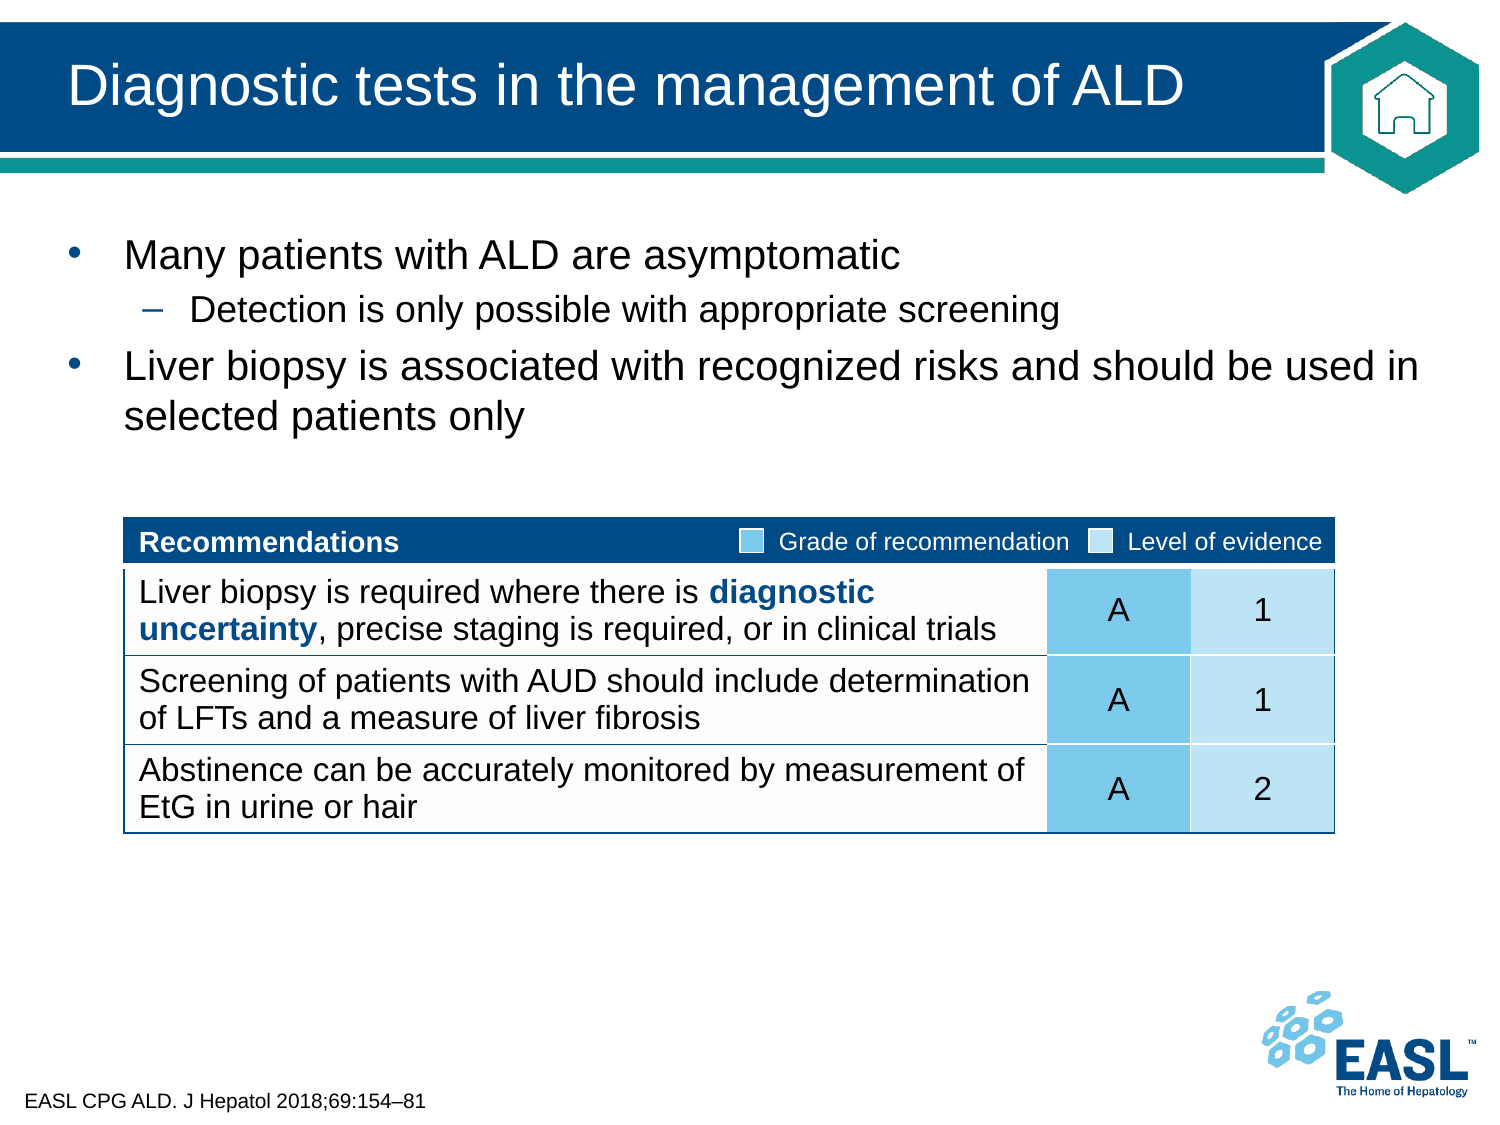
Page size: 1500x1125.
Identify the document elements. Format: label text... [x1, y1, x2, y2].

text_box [739, 517, 1339, 564]
table_header Recommendations [125, 519, 736, 563]
table_cell Screening of patients with AUD should include determination of LFTs and a measure of liver fibrosis [125, 656, 1047, 744]
table_cell 2 [1191, 745, 1334, 832]
table_cell A [1047, 656, 1190, 743]
picture [1257, 987, 1479, 1100]
table_cell 1 [1191, 656, 1334, 743]
table_cell A [1047, 571, 1191, 654]
table_cell Liver biopsy is required where there is diagnostic uncertainty, precise staging is required, or in clinical trials [125, 569, 1047, 655]
list EASL CPG ALD. J Hepatol 2018;69:154–81 [0, 1062, 1235, 1125]
list Many patients with ALD are asymptomatic Detection is only possible with appropriate screening Liver biopsy is associated with recognized risks and should be used in selected patients only [52, 219, 1448, 979]
title Diagnostic tests in the management of ALD [52, 23, 1306, 150]
table_cell 1 [1191, 571, 1334, 654]
picture [0, 22, 1479, 194]
table_cell A [1047, 745, 1190, 832]
table_cell Abstinence can be accurately monitored by measurement of EtG in urine or hair [125, 745, 1047, 832]
